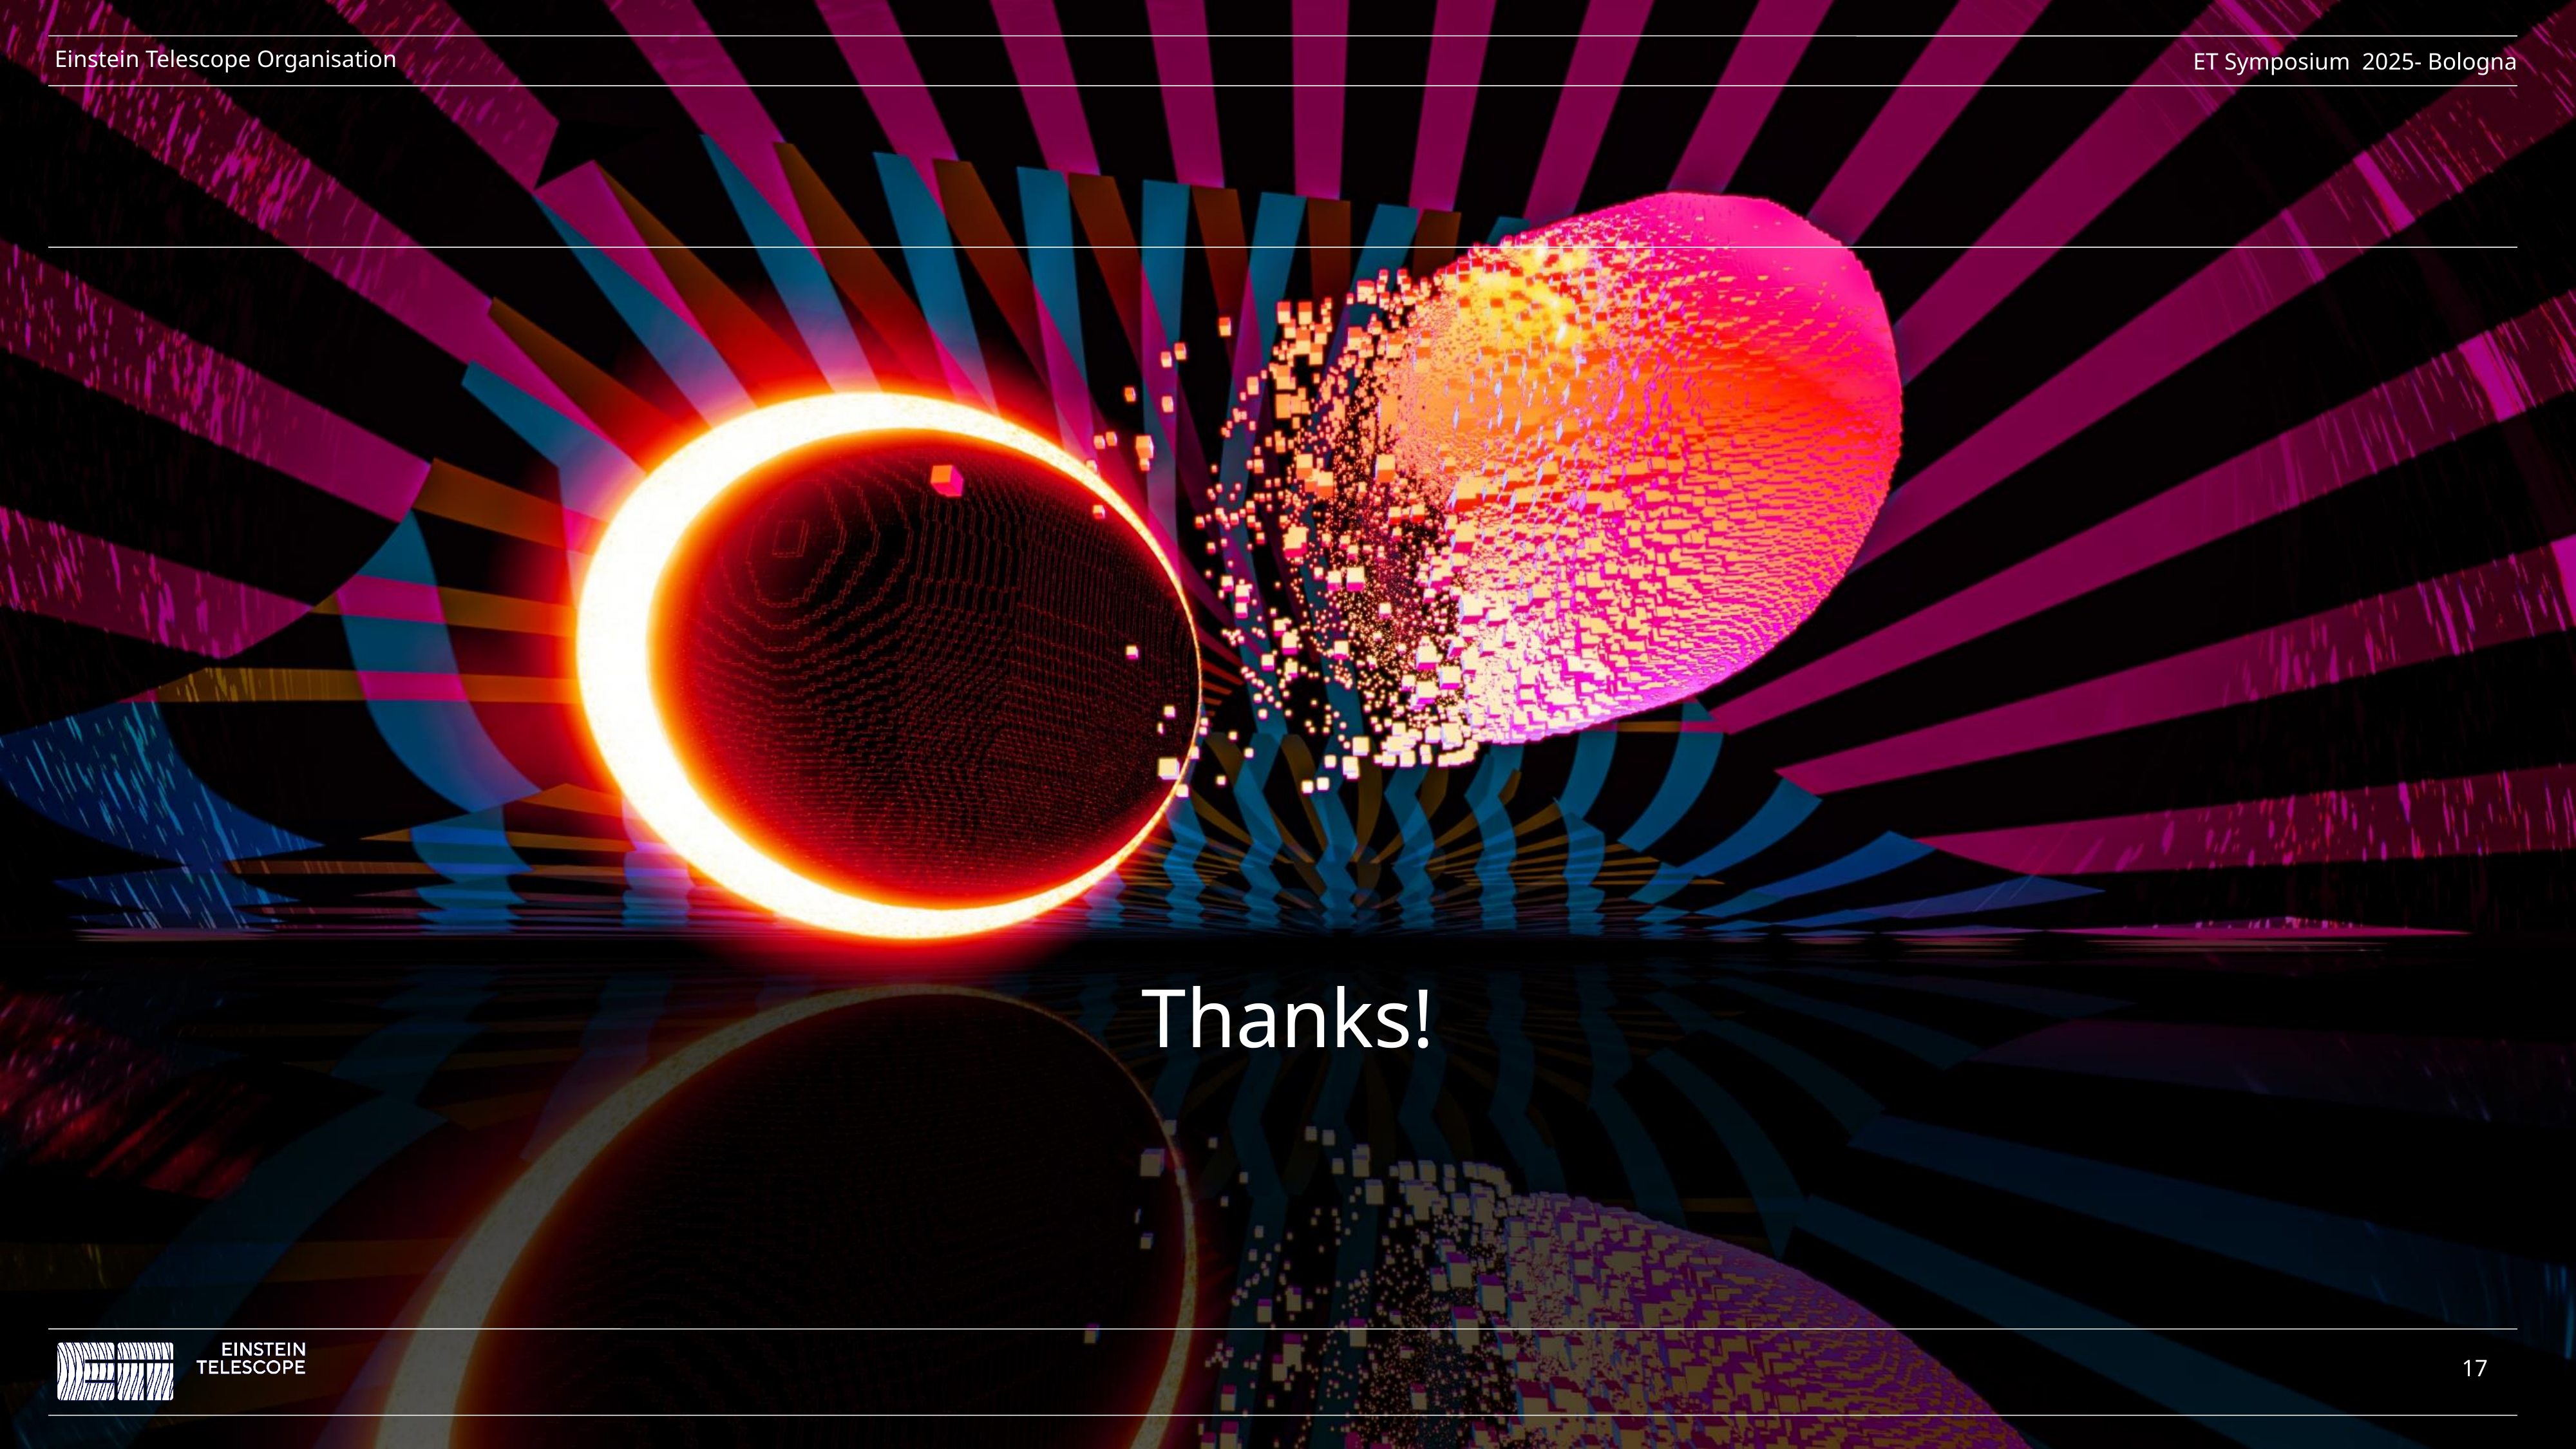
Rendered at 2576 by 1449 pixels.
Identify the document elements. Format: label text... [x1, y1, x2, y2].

title Thanks! [322, 564, 2254, 1070]
picture [0, 0, 2576, 1449]
slide_number 17 [2452, 1348, 2498, 1387]
